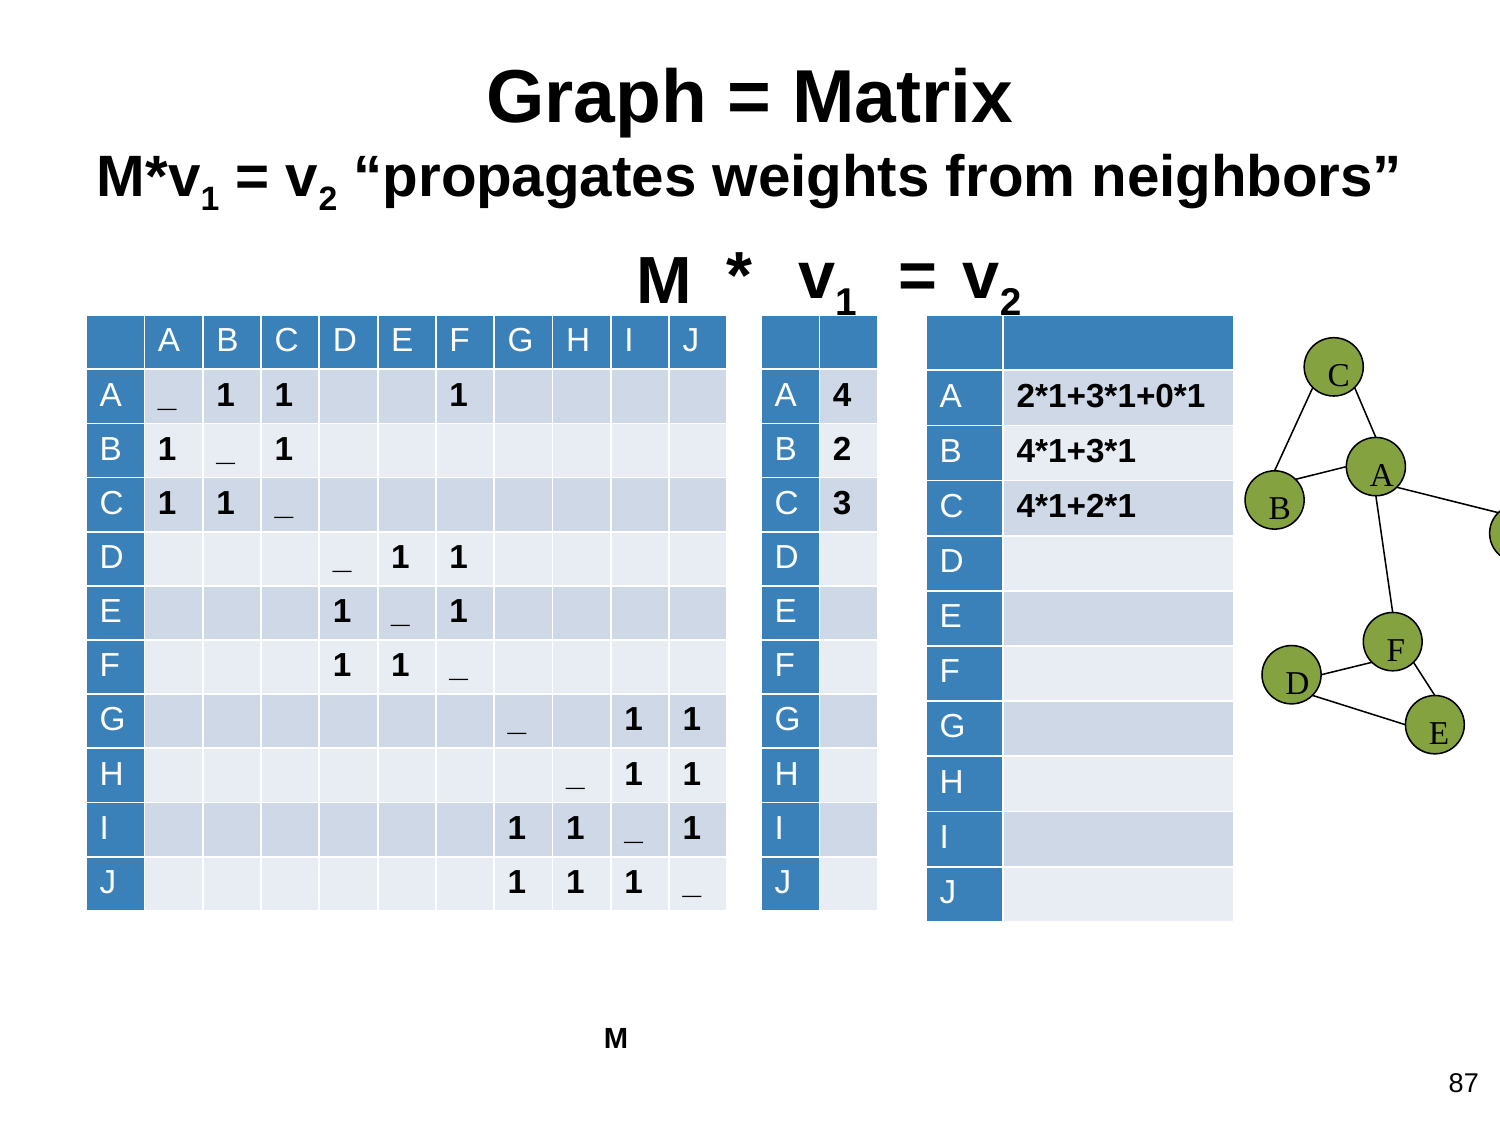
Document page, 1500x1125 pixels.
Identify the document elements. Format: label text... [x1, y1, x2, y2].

table_cell [553, 478, 610, 531]
table_cell D [87, 533, 144, 585]
table_cell 1 [379, 533, 435, 585]
table_cell I [762, 803, 819, 856]
table_cell [495, 478, 552, 531]
table_cell J [927, 868, 1002, 921]
table_cell 1 [320, 641, 377, 693]
table_cell [495, 749, 552, 802]
table_cell I [927, 812, 1002, 866]
table_cell 1 [320, 587, 377, 639]
table_cell 1 [145, 424, 202, 477]
table_cell [262, 749, 318, 802]
text_box v1 [784, 225, 871, 330]
table_cell [145, 695, 202, 747]
table_cell [204, 533, 260, 585]
table_cell [553, 533, 610, 585]
table_cell [145, 587, 202, 639]
table_cell 1 [437, 587, 493, 639]
table_cell H [762, 749, 819, 802]
table_cell [145, 803, 202, 856]
table_cell A [762, 370, 819, 423]
table_cell _ [320, 533, 377, 585]
table_cell [379, 478, 435, 531]
table_cell [379, 370, 435, 423]
table_cell [379, 803, 435, 856]
table_header B [204, 316, 260, 368]
table_cell _ [145, 370, 202, 423]
table_cell _ [553, 749, 610, 802]
table_cell [204, 587, 260, 639]
table_cell _ [262, 478, 318, 531]
table_cell E [762, 587, 819, 639]
table_cell [320, 695, 377, 747]
table_cell [612, 641, 668, 693]
table_header J [670, 316, 726, 368]
table_header [927, 319, 1002, 369]
table_cell 1 [553, 803, 610, 856]
table_cell [437, 478, 493, 531]
table_cell [553, 695, 610, 747]
table_cell [670, 424, 726, 477]
table_cell 1 [670, 749, 726, 802]
table_cell G [87, 695, 144, 747]
table_cell [495, 424, 552, 477]
table_cell [320, 858, 377, 910]
table_cell F [87, 641, 144, 693]
table_cell [1004, 757, 1233, 811]
table_cell [437, 803, 493, 856]
table_cell [320, 803, 377, 856]
table_cell [204, 803, 260, 856]
table_header [87, 316, 144, 368]
table_cell [204, 641, 260, 693]
table_cell _ [437, 641, 493, 693]
text_box * [712, 225, 767, 319]
table_cell 1 [204, 478, 260, 531]
table_header H [553, 316, 610, 368]
table_cell J [87, 858, 144, 910]
table_cell B [87, 424, 144, 477]
table_cell B [762, 424, 819, 477]
table_cell C [927, 481, 1002, 535]
table_cell 3 [820, 478, 877, 531]
table_cell D [927, 537, 1002, 590]
table_cell [1004, 868, 1233, 921]
table_cell [320, 370, 377, 423]
table_cell 2*1+3*1+0*1 [1004, 371, 1233, 425]
table_cell [612, 370, 668, 423]
table_cell 1 [379, 641, 435, 693]
table_cell _ [670, 858, 726, 910]
table_cell [820, 749, 877, 802]
table_cell I [87, 803, 144, 856]
table_cell 1 [612, 749, 668, 802]
table_cell 1 [204, 370, 260, 423]
title Graph = Matrix M*v1 = v2 “propagates weights from neighbors” [75, 45, 1425, 233]
table_cell [1004, 592, 1233, 645]
table_cell 1 [612, 695, 668, 747]
table_cell C [87, 478, 144, 531]
table_cell [495, 587, 552, 639]
table_cell [437, 749, 493, 802]
table_cell [1004, 702, 1233, 755]
table_cell [145, 641, 202, 693]
table_cell 2 [820, 424, 877, 477]
table_cell [820, 587, 877, 639]
table_cell [320, 749, 377, 802]
table_cell [820, 858, 877, 910]
text_box = [884, 225, 951, 319]
table_cell [145, 858, 202, 910]
table_cell [495, 533, 552, 585]
table_cell [1004, 647, 1233, 700]
table_cell [670, 533, 726, 585]
table_cell G [762, 695, 819, 747]
slide_number 87 [1403, 1038, 1494, 1125]
text_box M [623, 230, 707, 324]
table_cell [379, 749, 435, 802]
table_cell [670, 370, 726, 423]
table_header A [145, 316, 202, 368]
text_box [1244, 337, 1500, 755]
table_cell [820, 695, 877, 747]
table_header C [262, 316, 318, 368]
table_cell 1 [145, 478, 202, 531]
table_cell [379, 424, 435, 477]
table_cell [437, 858, 493, 910]
table_cell [820, 641, 877, 693]
table_cell [320, 478, 377, 531]
table_cell [437, 424, 493, 477]
table_cell [670, 478, 726, 531]
table_cell 1 [612, 858, 668, 910]
table_cell 1 [437, 370, 493, 423]
table_cell [204, 749, 260, 802]
table_cell B [927, 426, 1002, 480]
table_cell H [927, 757, 1002, 811]
table_cell 4*1+2*1 [1004, 481, 1233, 535]
table_cell 1 [495, 803, 552, 856]
table_header [820, 316, 877, 368]
table_cell [204, 858, 260, 910]
table_cell 1 [670, 803, 726, 856]
table_cell [820, 803, 877, 856]
table_header I [612, 316, 668, 368]
table_cell 1 [437, 533, 493, 585]
table_cell [262, 695, 318, 747]
table_cell [204, 695, 260, 747]
table_cell [262, 803, 318, 856]
table_cell A [87, 370, 144, 423]
table_header [762, 316, 819, 368]
table_cell [495, 370, 552, 423]
table_cell _ [204, 424, 260, 477]
table_cell C [762, 478, 819, 531]
table_cell J [762, 858, 819, 910]
table_cell [320, 424, 377, 477]
table_cell [145, 749, 202, 802]
table_cell [553, 370, 610, 423]
table_cell _ [379, 587, 435, 639]
table_cell 1 [495, 858, 552, 910]
table_cell [553, 424, 610, 477]
table_header E [379, 316, 435, 368]
table_cell [262, 641, 318, 693]
table_cell [1004, 537, 1233, 590]
table_cell [262, 533, 318, 585]
table_cell [670, 587, 726, 639]
table_cell 1 [553, 858, 610, 910]
table_cell 1 [670, 695, 726, 747]
table_header [1004, 316, 1233, 369]
table_cell [379, 695, 435, 747]
table_cell [820, 533, 877, 585]
table_cell H [87, 749, 144, 802]
table_cell 1 [262, 370, 318, 423]
table_cell E [927, 592, 1002, 645]
table_cell F [927, 647, 1002, 700]
table_cell _ [495, 695, 552, 747]
table_header G [495, 316, 552, 368]
table_cell [612, 587, 668, 639]
table_cell E [87, 587, 144, 639]
table_cell [1004, 812, 1233, 866]
table_cell D [762, 533, 819, 585]
table_cell [553, 587, 610, 639]
text_box v2 [949, 225, 1036, 330]
table_header D [320, 316, 377, 368]
table_cell A [927, 371, 1002, 425]
table_cell [262, 587, 318, 639]
table_cell [379, 858, 435, 910]
table_cell [612, 478, 668, 531]
table_cell 1 [262, 424, 318, 477]
table_cell [612, 533, 668, 585]
table_header F [437, 316, 493, 368]
table_cell G [927, 702, 1002, 755]
table_cell [495, 641, 552, 693]
table_cell [612, 424, 668, 477]
table_cell [145, 533, 202, 585]
table_cell F [762, 641, 819, 693]
table_cell [670, 641, 726, 693]
table_cell 4*1+3*1 [1004, 426, 1233, 480]
table_cell [437, 695, 493, 747]
table_cell [262, 858, 318, 910]
table_cell [553, 641, 610, 693]
table_cell _ [612, 803, 668, 856]
table_cell 4 [820, 370, 877, 423]
text_box M [603, 1012, 611, 1061]
